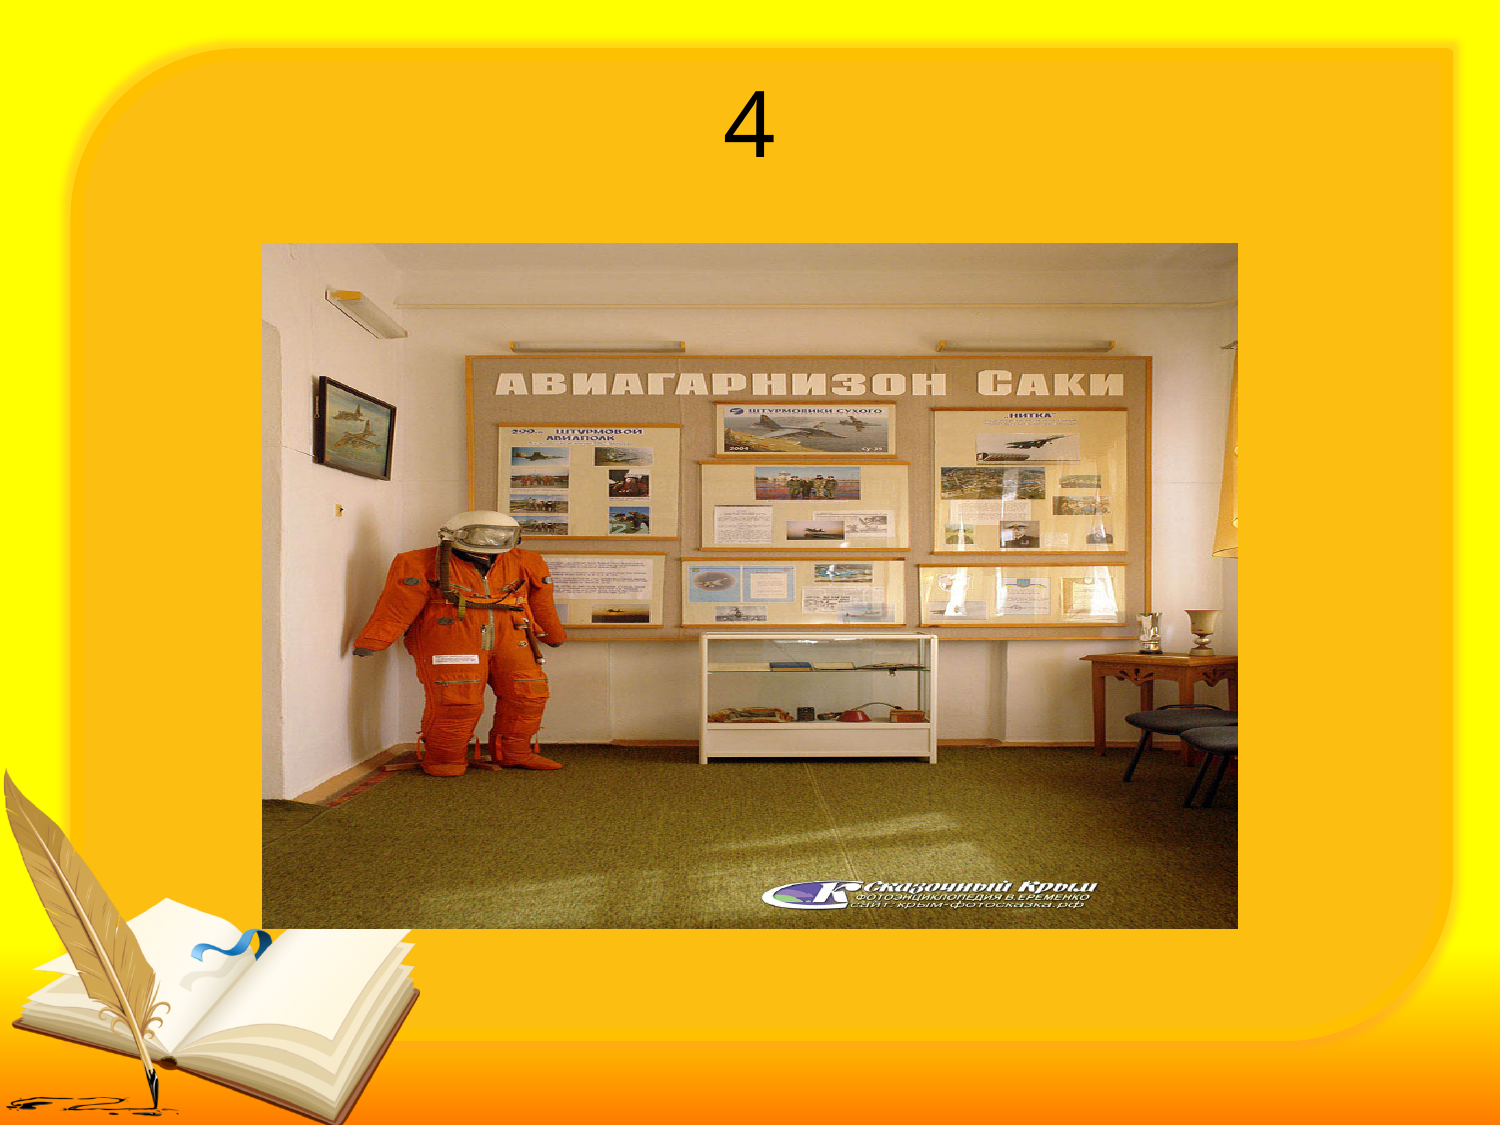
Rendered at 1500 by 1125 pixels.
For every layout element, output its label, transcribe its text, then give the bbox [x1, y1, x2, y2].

title 4 [75, 45, 1425, 197]
picture [3, 243, 1238, 1125]
